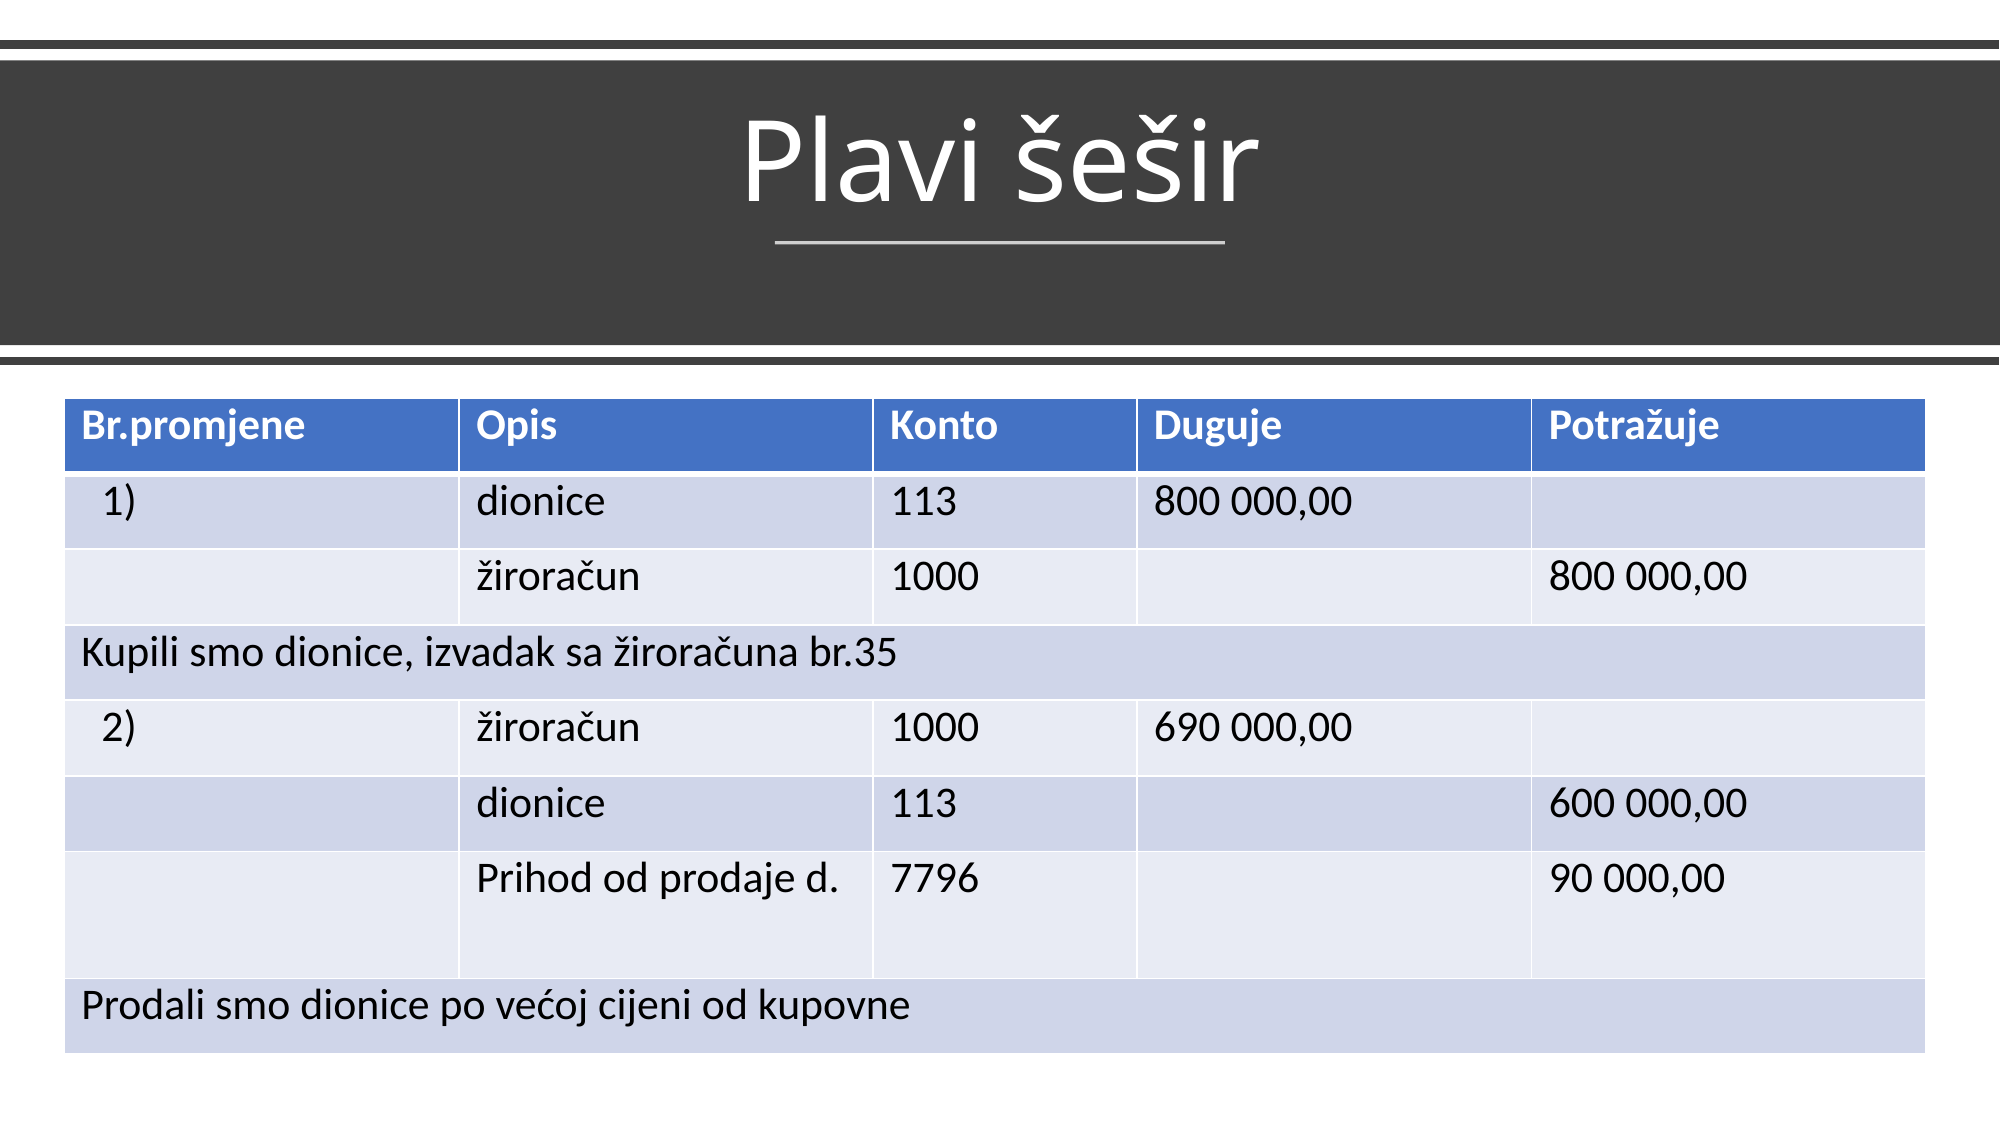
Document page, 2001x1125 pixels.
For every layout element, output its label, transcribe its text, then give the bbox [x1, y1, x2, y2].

table_cell Prodali smo dionice po većoj cijeni od kupovne [65, 979, 1925, 1053]
table_cell 90 000,00 [1532, 852, 1925, 978]
table_cell [1532, 477, 1925, 548]
table_cell 690 000,00 [1138, 701, 1531, 775]
table_cell [65, 550, 458, 624]
table_cell [1138, 777, 1531, 851]
table_cell 113 [874, 777, 1136, 851]
table_cell dionice [460, 777, 872, 851]
table_header Konto [874, 399, 1136, 471]
table_cell [1138, 852, 1531, 978]
table_cell [65, 777, 458, 851]
table_cell [65, 852, 458, 978]
table_header Potražuje [1532, 399, 1925, 471]
table_cell 800 000,00 [1138, 477, 1531, 548]
table_cell dionice [460, 477, 872, 548]
text_box [0, 59, 2000, 346]
table_cell 1000 [874, 550, 1136, 624]
table_cell 600 000,00 [1532, 777, 1925, 851]
table_cell žiroračun [460, 550, 872, 624]
table_cell 7796 [874, 852, 1136, 978]
table_cell Prihod od prodaje d. [460, 852, 872, 978]
table_cell 1000 [874, 701, 1136, 775]
table_header Opis [460, 399, 872, 471]
title Plavi šešir [86, 80, 1914, 233]
table_cell 1) [65, 477, 458, 548]
table_cell Kupili smo dionice, izvadak sa žiroračuna br.35 [65, 626, 1925, 699]
table_cell [1532, 701, 1925, 775]
table_cell 2) [65, 701, 458, 775]
table_header Duguje [1138, 399, 1531, 471]
table_header Br.promjene [65, 399, 458, 471]
table_cell 113 [874, 477, 1136, 548]
table_cell [1138, 550, 1531, 624]
table_cell žiroračun [460, 701, 872, 775]
table_cell 800 000,00 [1532, 550, 1925, 624]
